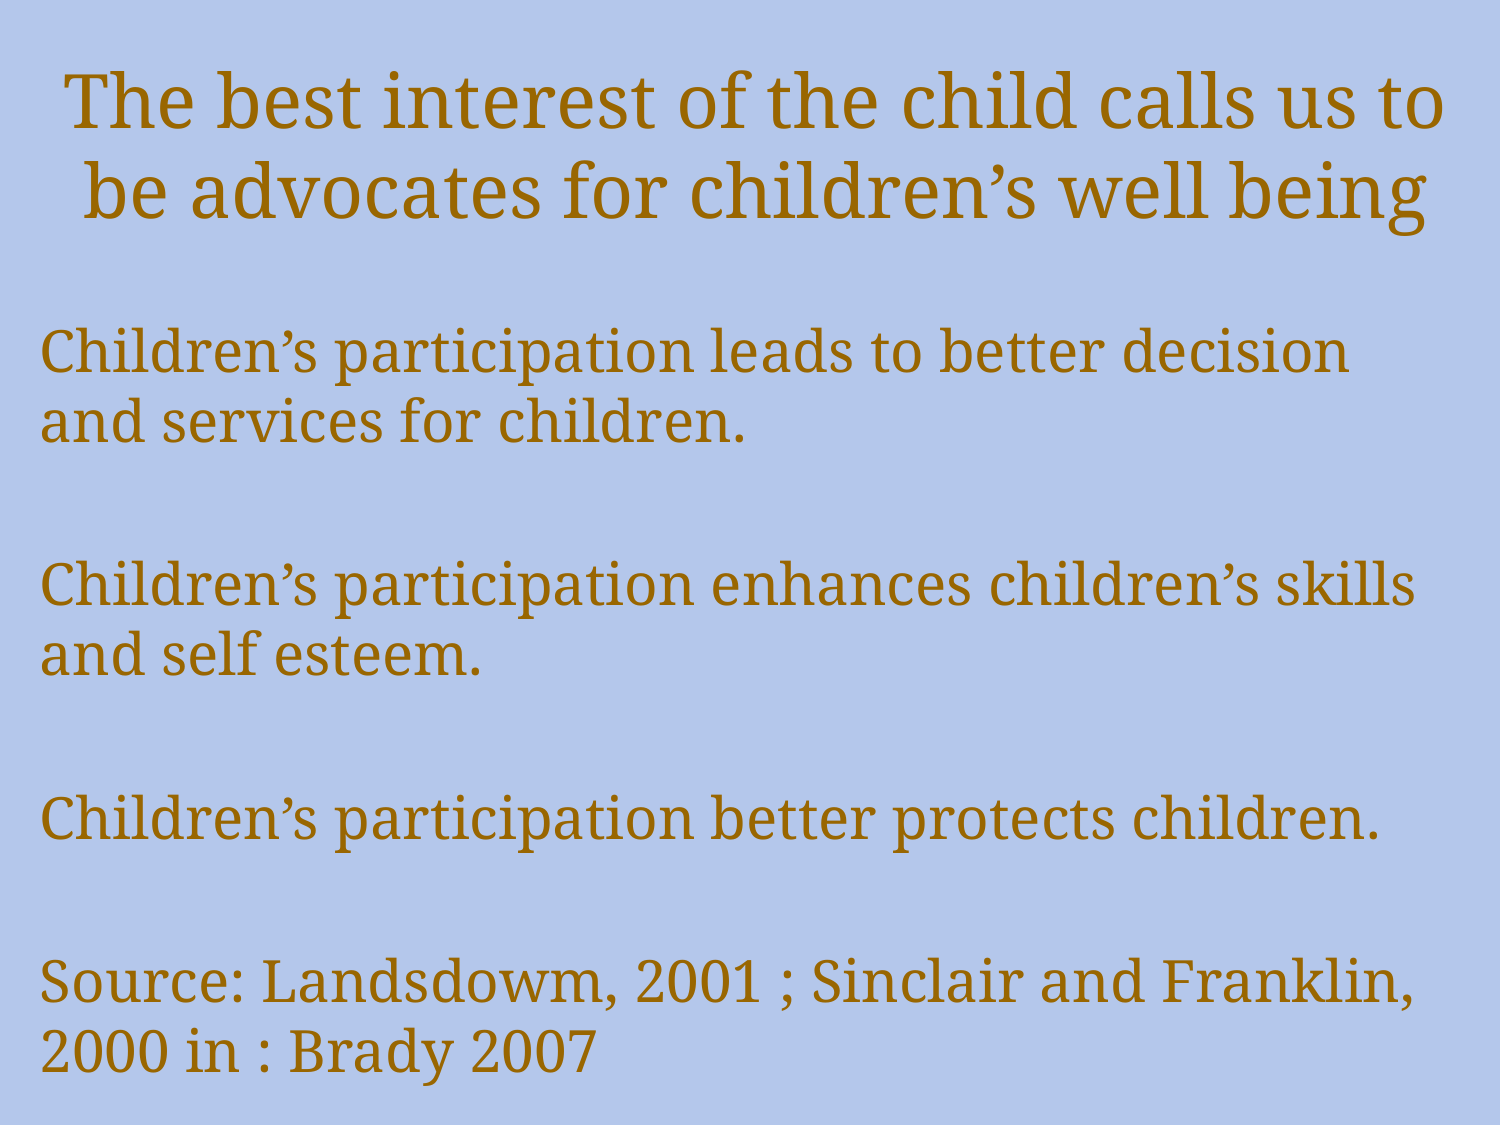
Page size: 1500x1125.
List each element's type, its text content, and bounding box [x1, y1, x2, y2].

list Children’s participation leads to better decision and services for children. Children’s participation enhances children’s skills and self esteem. Children’s participation better protects children. Source: Landsdowm, 2001 ; Sinclair and Franklin, 2000 in : Brady 2007 [24, 224, 1475, 1005]
title The best interest of the child calls us to be advocates for children’s well being [37, 37, 1475, 224]
